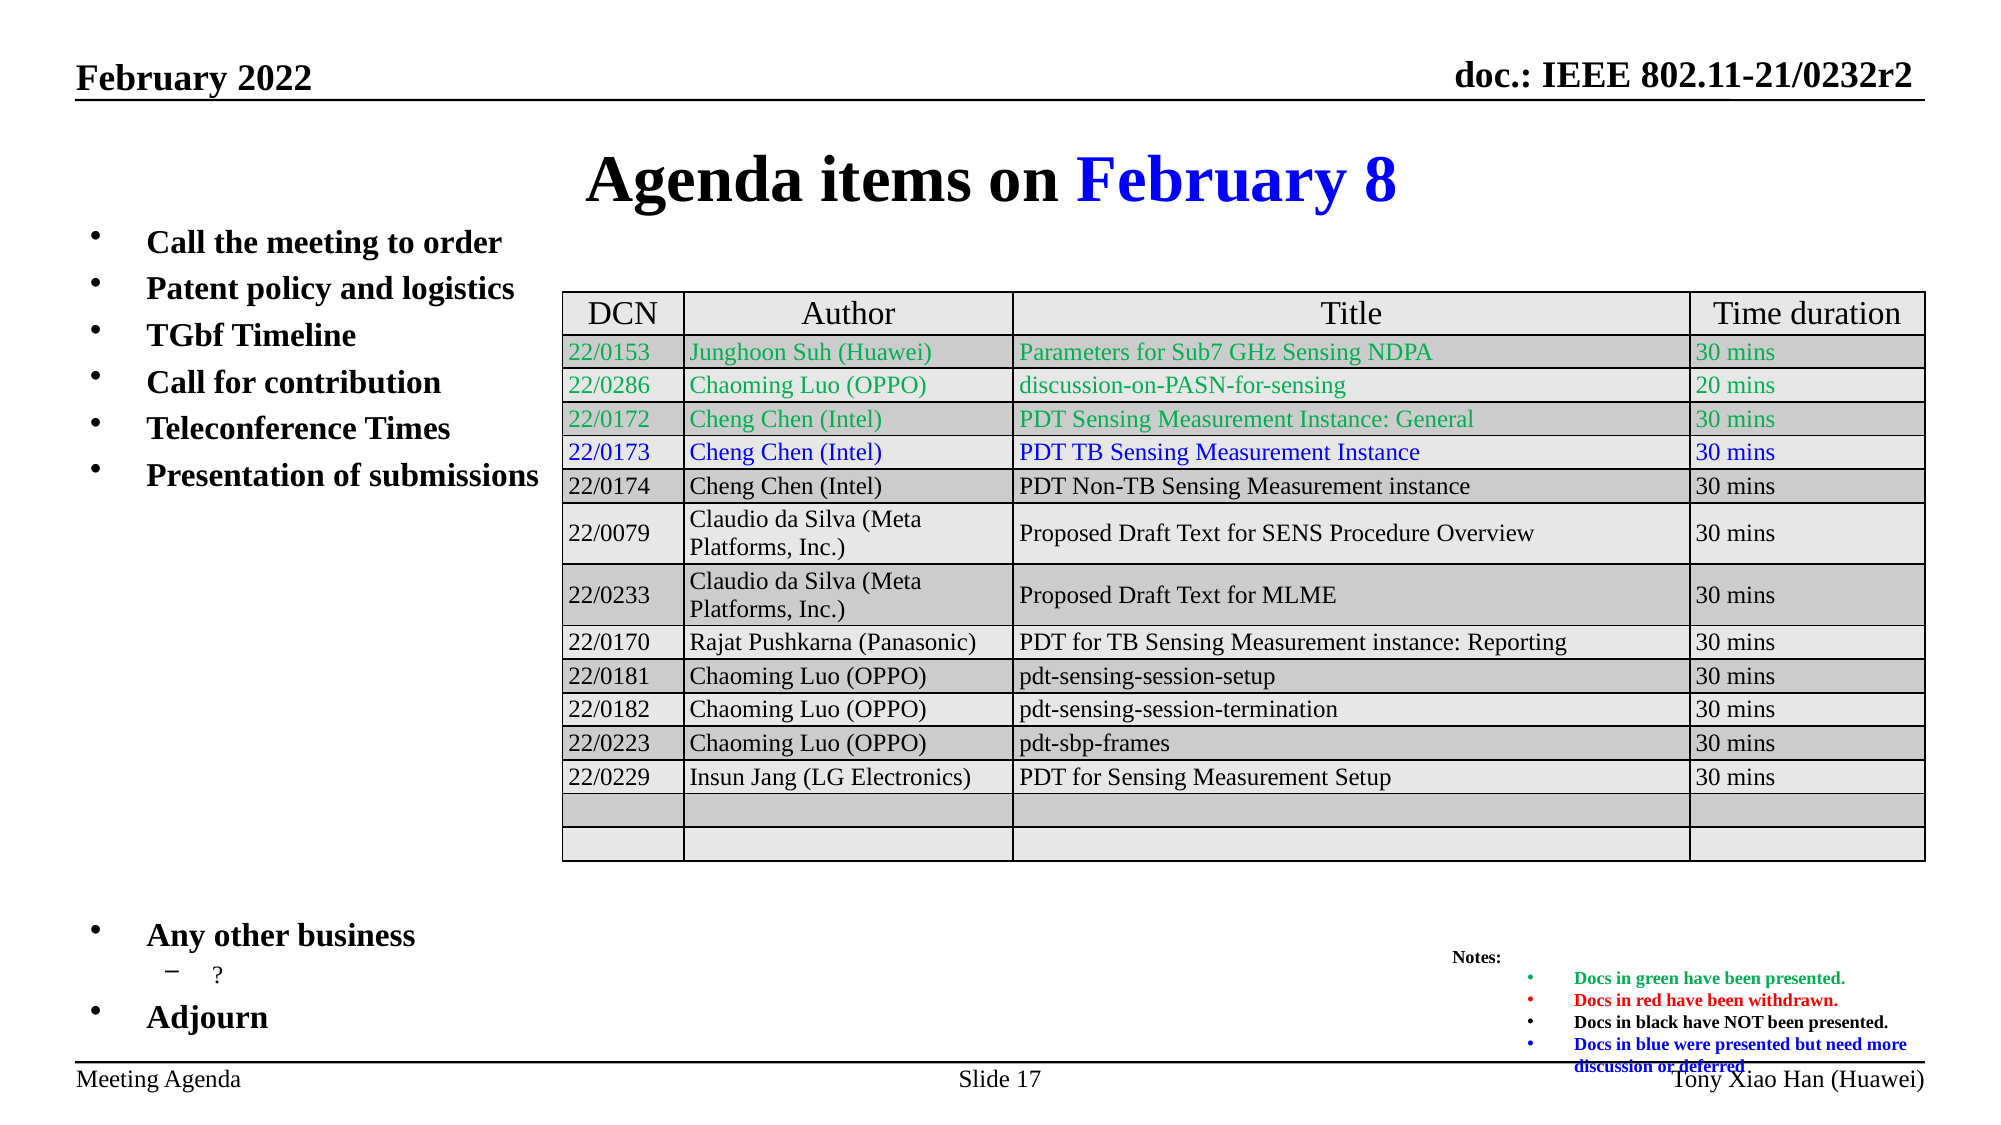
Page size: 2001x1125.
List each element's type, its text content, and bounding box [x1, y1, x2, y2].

table_cell 22/0286 [563, 369, 683, 401]
table_cell 30 mins [1691, 436, 1924, 468]
table_cell 30 mins [1691, 504, 1924, 563]
table_cell 22/0079 [563, 504, 683, 563]
table_cell Claudio da Silva (Meta Platforms, Inc.) [685, 565, 1012, 625]
table_cell Proposed Draft Text for MLME [1014, 565, 1689, 625]
table_cell pdt-sbp-frames [1014, 727, 1689, 759]
table_cell 30 mins [1691, 727, 1924, 759]
table_cell Cheng Chen (Intel) [685, 436, 1012, 468]
table_cell PDT for Sensing Measurement Setup [1014, 761, 1689, 793]
table_cell [1691, 828, 1924, 860]
table_cell PDT for TB Sensing Measurement instance: Reporting [1014, 626, 1689, 658]
table_cell 30 mins [1691, 694, 1924, 725]
table_cell 30 mins [1691, 336, 1924, 367]
table_cell 22/0229 [563, 761, 683, 793]
table_cell [685, 794, 1012, 826]
table_cell 30 mins [1691, 403, 1924, 435]
table_header Title [1014, 293, 1689, 334]
table_header DCN [563, 293, 683, 334]
table_cell 30 mins [1691, 565, 1924, 625]
table_cell Junghoon Suh (Huawei) [685, 336, 1012, 367]
text_box Notes: Docs in green have been presented. Docs in red have been withdrawn. Docs in black have NOT been presented. Docs in blue were presented but need more discussion or deferred [1437, 937, 1925, 1088]
table_cell [563, 794, 683, 826]
table_cell PDT Non-TB Sensing Measurement instance [1014, 470, 1689, 502]
table_header Time duration [1691, 293, 1924, 334]
table_cell 22/0223 [563, 727, 683, 759]
table_header Author [685, 293, 1012, 334]
table_cell 30 mins [1691, 626, 1924, 658]
table_cell Chaoming Luo (OPPO) [685, 660, 1012, 692]
table_cell 22/0173 [563, 436, 683, 468]
table_cell PDT Sensing Measurement Instance: General [1014, 403, 1689, 435]
table_cell 22/0181 [563, 660, 683, 692]
table_cell Claudio da Silva (Meta Platforms, Inc.) [685, 504, 1012, 563]
table_cell PDT TB Sensing Measurement Instance [1014, 436, 1689, 468]
text_box Call the meeting to order Patent policy and logistics TGbf Timeline Call for contribution Teleconference Times Presentation of submissions Any other business ? Adjourn [75, 212, 1925, 1058]
table_cell discussion-on-PASN-for-sensing [1014, 369, 1689, 401]
table_cell [1014, 794, 1689, 826]
table_cell Cheng Chen (Intel) [685, 403, 1012, 435]
table_cell Insun Jang (LG Electronics) [685, 761, 1012, 793]
text_box Agenda items on February 8 [362, 87, 1638, 212]
table_cell Proposed Draft Text for SENS Procedure Overview [1014, 504, 1689, 563]
table_cell 22/0170 [563, 626, 683, 658]
table_cell Parameters for Sub7 GHz Sensing NDPA [1014, 336, 1689, 367]
table_cell pdt-sensing-session-setup [1014, 660, 1689, 692]
table_cell 20 mins [1691, 369, 1924, 401]
table_cell 22/0153 [563, 336, 683, 367]
table_cell 30 mins [1691, 660, 1924, 692]
table_cell pdt-sensing-session-termination [1014, 694, 1689, 725]
table_cell 22/0174 [563, 470, 683, 502]
table_cell 22/0233 [563, 565, 683, 625]
table_cell [1691, 794, 1924, 826]
table_cell Chaoming Luo (OPPO) [685, 369, 1012, 401]
table_cell 30 mins [1691, 470, 1924, 502]
table_cell Cheng Chen (Intel) [685, 470, 1012, 502]
table_cell Chaoming Luo (OPPO) [685, 694, 1012, 725]
table_cell [685, 828, 1012, 860]
table_cell [1014, 828, 1689, 860]
table_cell Rajat Pushkarna (Panasonic) [685, 626, 1012, 658]
table_cell 22/0172 [563, 403, 683, 435]
table_cell 30 mins [1691, 761, 1924, 793]
table_cell [563, 828, 683, 860]
table_cell 22/0182 [563, 694, 683, 725]
table_cell Chaoming Luo (OPPO) [685, 727, 1012, 759]
